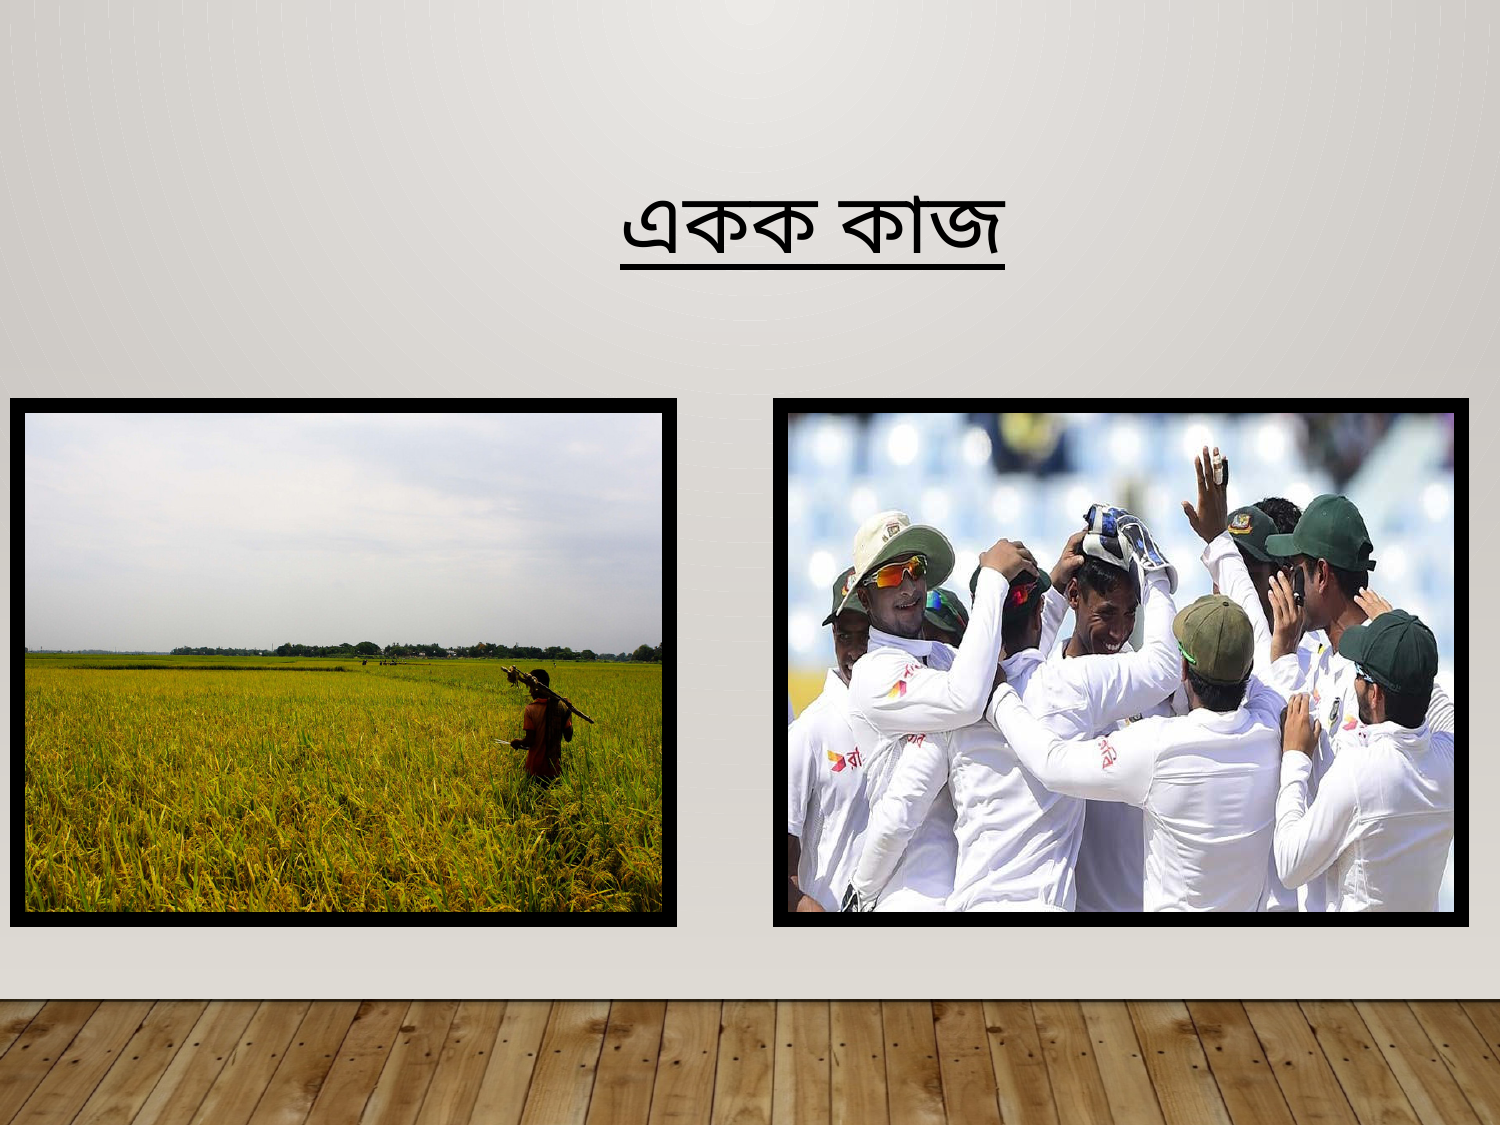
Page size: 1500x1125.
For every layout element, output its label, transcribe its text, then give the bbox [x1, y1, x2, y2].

picture [0, 999, 1500, 1125]
picture [787, 412, 1455, 913]
picture [24, 412, 663, 913]
text_box একক কাজ [450, 162, 1175, 278]
